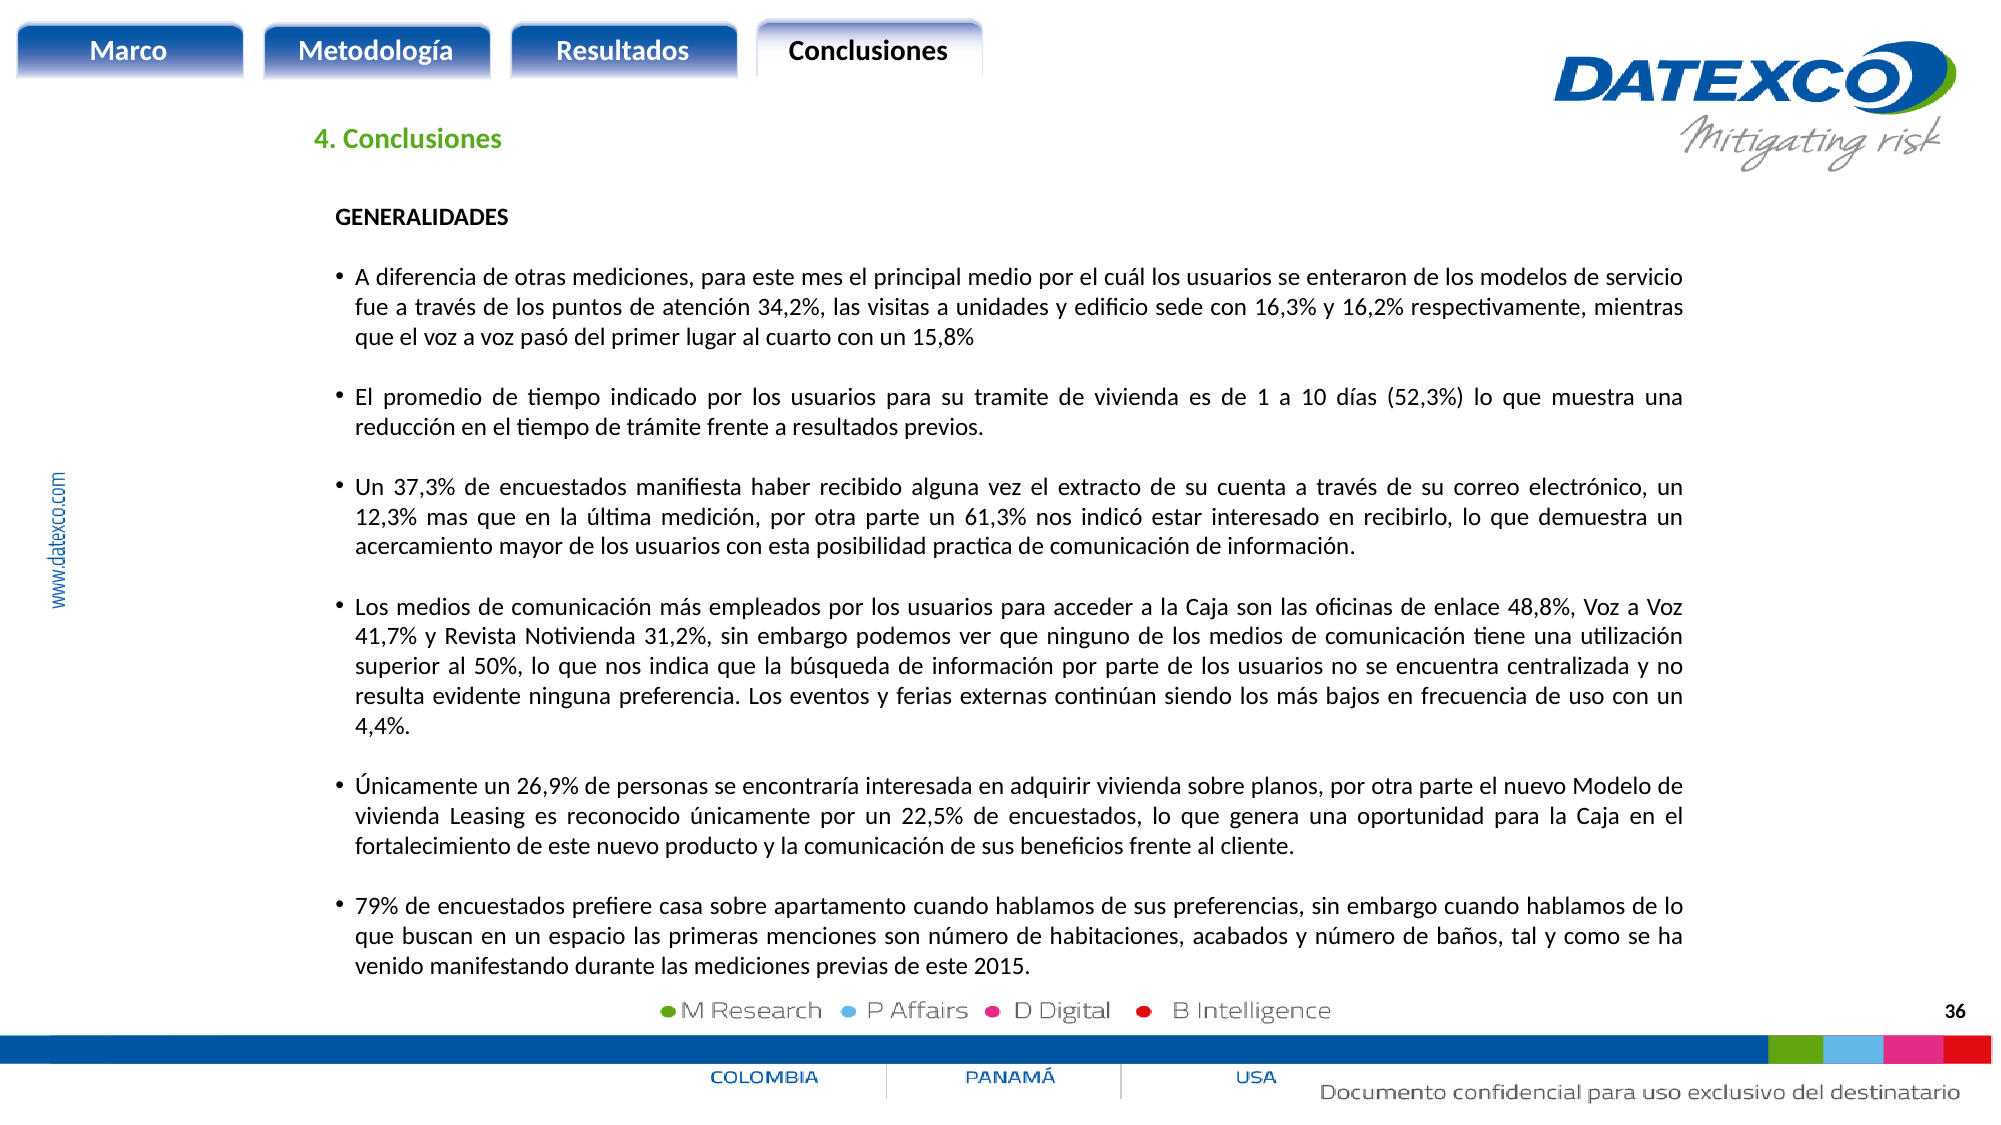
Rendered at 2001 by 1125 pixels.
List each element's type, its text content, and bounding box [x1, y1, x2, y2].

text_box GENERALIDADES A diferencia de otras mediciones, para este mes el principal medio por el cuál los usuarios se enteraron de los modelos de servicio fue a través de los puntos de atención 34,2%, las visitas a unidades y edificio sede con 16,3% y 16,2% respectivamente, mientras que el voz a voz pasó del primer lugar al cuarto con un 15,8% El promedio de tiempo indicado por los usuarios para su tramite de vivienda es de 1 a 10 días (52,3%) lo que muestra una reducción en el tiempo de trámite frente a resultados previos. Un 37,3% de encuestados manifiesta haber recibido alguna vez el extracto de su cuenta a través de su correo electrónico, un 12,3% mas que en la última medición, por otra parte un 61,3% nos indicó estar interesado en recibirlo, lo que demuestra un acercamiento mayor de los usuarios con esta posibilidad practica de comunicación de información. Los medios de comunicación más empleados por los usuarios para acceder a la Caja son las oficinas de enlace 48,8%, Voz a Voz 41,7% y Revista Notivienda 31,2%, sin embargo podemos ver que ninguno de los medios de comunicación tiene una utilización superior al 50%, lo que nos indica que la búsqueda de información por parte de los usuarios no se encuentra centralizada y no resulta evidente ninguna preferencia. Los eventos y ferias externas continúan siendo los más bajos en frecuencia de uso con un 4,4%. Únicamente un 26,9% de personas se encontraría interesada en adquirir vivienda sobre planos, por otra parte el nuevo Modelo de vivienda Leasing es reconocido únicamente por un 22,5% de encuestados, lo que genera una oportunidad para la Caja en el fortalecimiento de este nuevo producto y la comunicación de sus beneficios frente al cliente. 79% de encuestados prefiere casa sobre apartamento cuando hablamos de sus preferencias, sin embargo cuando hablamos de lo que buscan en un espacio las primeras menciones son número de habitaciones, acabados y número de baños, tal y como se ha venido manifestando durante las mediciones previas de este 2015. [320, 193, 1702, 1017]
text_box 4. Conclusiones [299, 112, 518, 162]
picture [0, 0, 1997, 1124]
